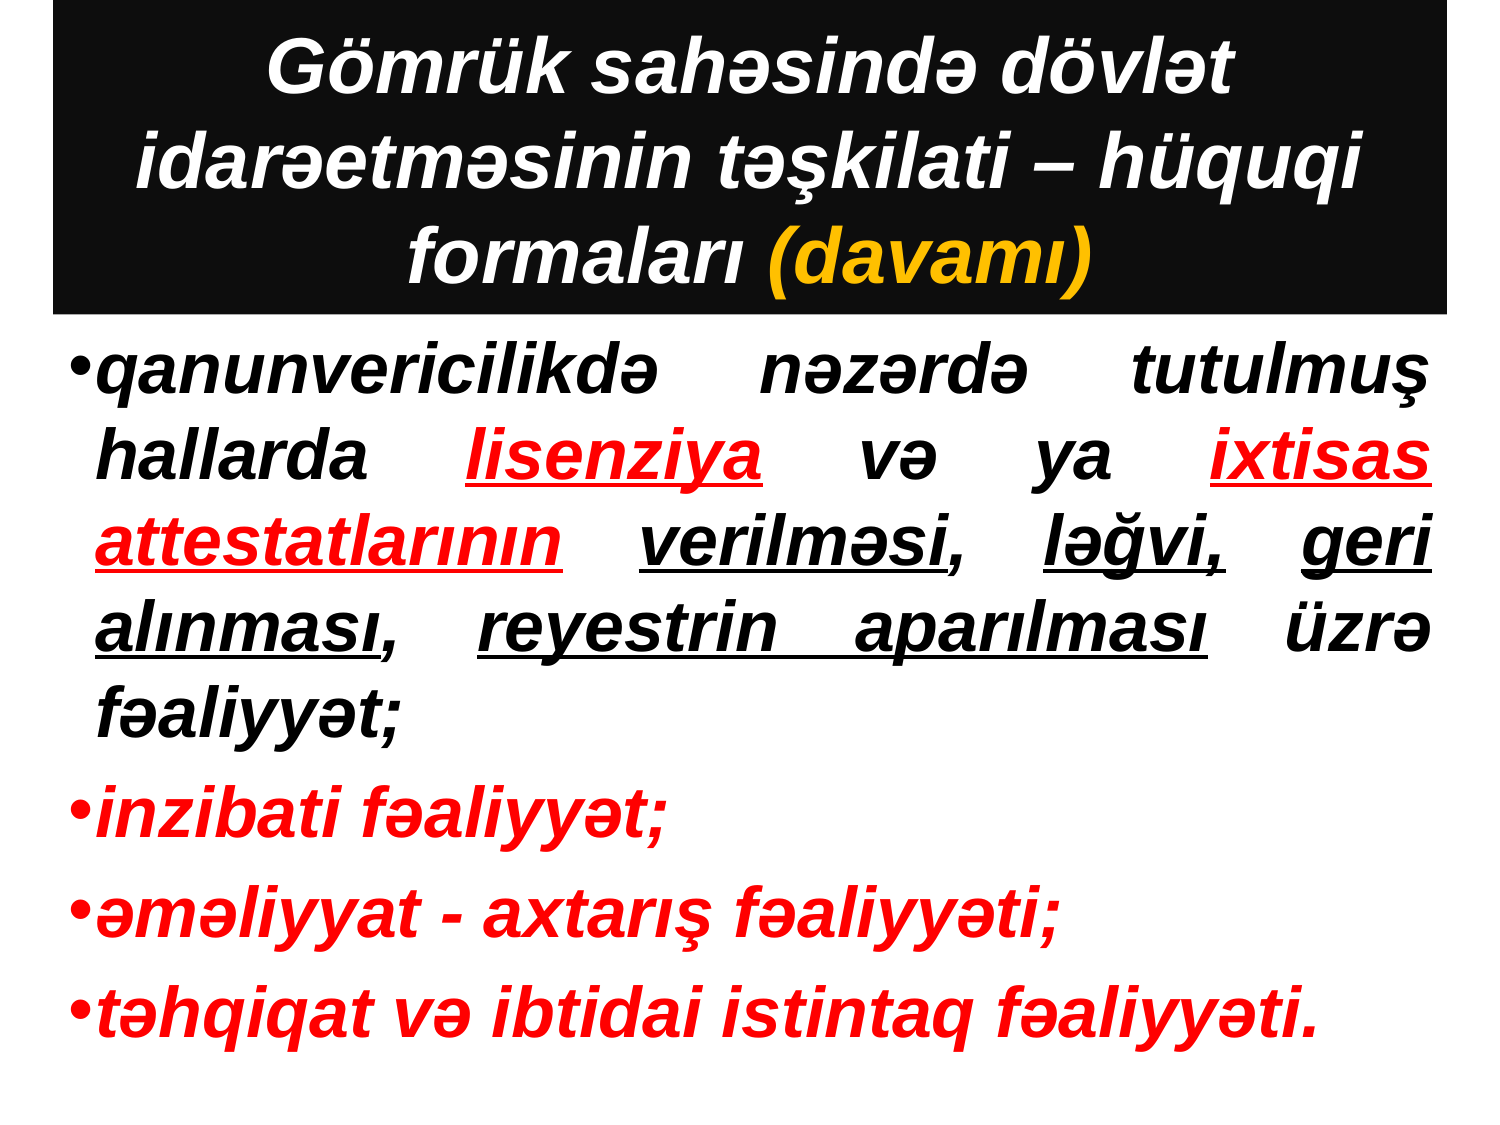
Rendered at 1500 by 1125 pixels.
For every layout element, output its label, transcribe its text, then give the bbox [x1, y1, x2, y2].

title Gömrük sahəsində dövlət idarəetməsinin təşkilati – hüquqi formaları (davamı) [53, 0, 1447, 314]
list qanunvericilikdə nəzərdə tutulmuş hallarda lisenziya və ya ixtisas attestatlarının verilməsi, ləğvi, geri alınması, reyestrin aparılması üzrə fəaliyyət; inzibati fəaliyyət; əməliyyat - axtarış fəaliyyəti; təhqiqat və ibtidai istintaq fəaliyyəti. [53, 314, 1447, 1067]
